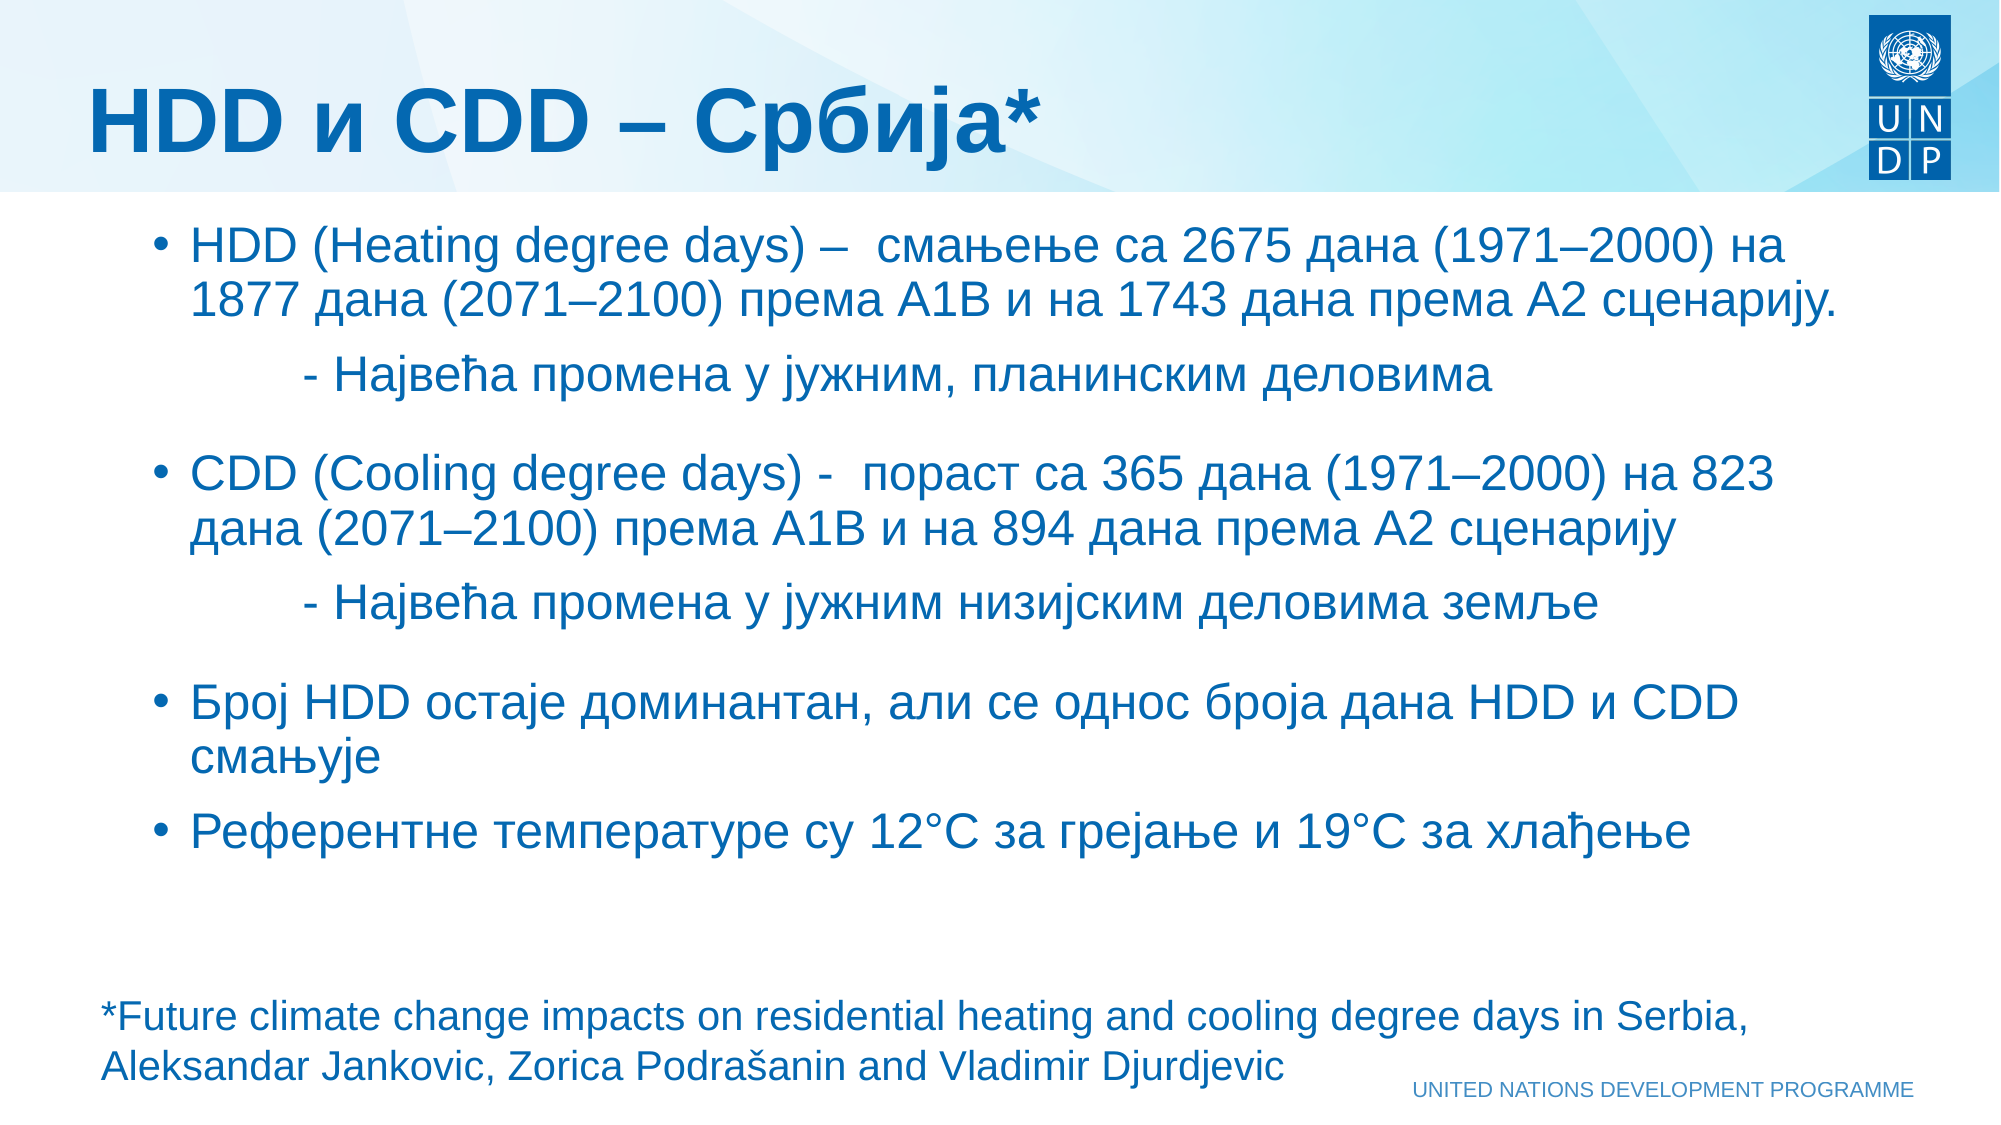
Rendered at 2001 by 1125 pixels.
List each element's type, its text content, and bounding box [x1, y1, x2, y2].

text_box *Future climate change impacts on residential heating and cooling degree days in Serbia, Aleksandar Jankoviс, Zorica Podrašanin and Vladimir Djurdjevic [85, 981, 1918, 1096]
title HDD и CDD – Србија* [72, 14, 1798, 180]
picture [0, 0, 2000, 192]
list HDD (Heating degree days) – смањење са 2675 дана (1971–2000) на 1877 дана (2071–2100) према A1B и на 1743 дана према A2 сценарију. - Највећа промена у јужним, планинским деловима CDD (Cooling degree days) - пораст са 365 дана (1971–2000) на 823 дана (2071–2100) према A1B и на 894 дана према A2 сценарију - Највећа промена у јужним низијским деловима земље Број HDD остаје доминантан, али се однос броја дана HDD и СDD смањује Референтне температуре су 12°C за грејање и 19°C за хлађење [137, 211, 1863, 981]
